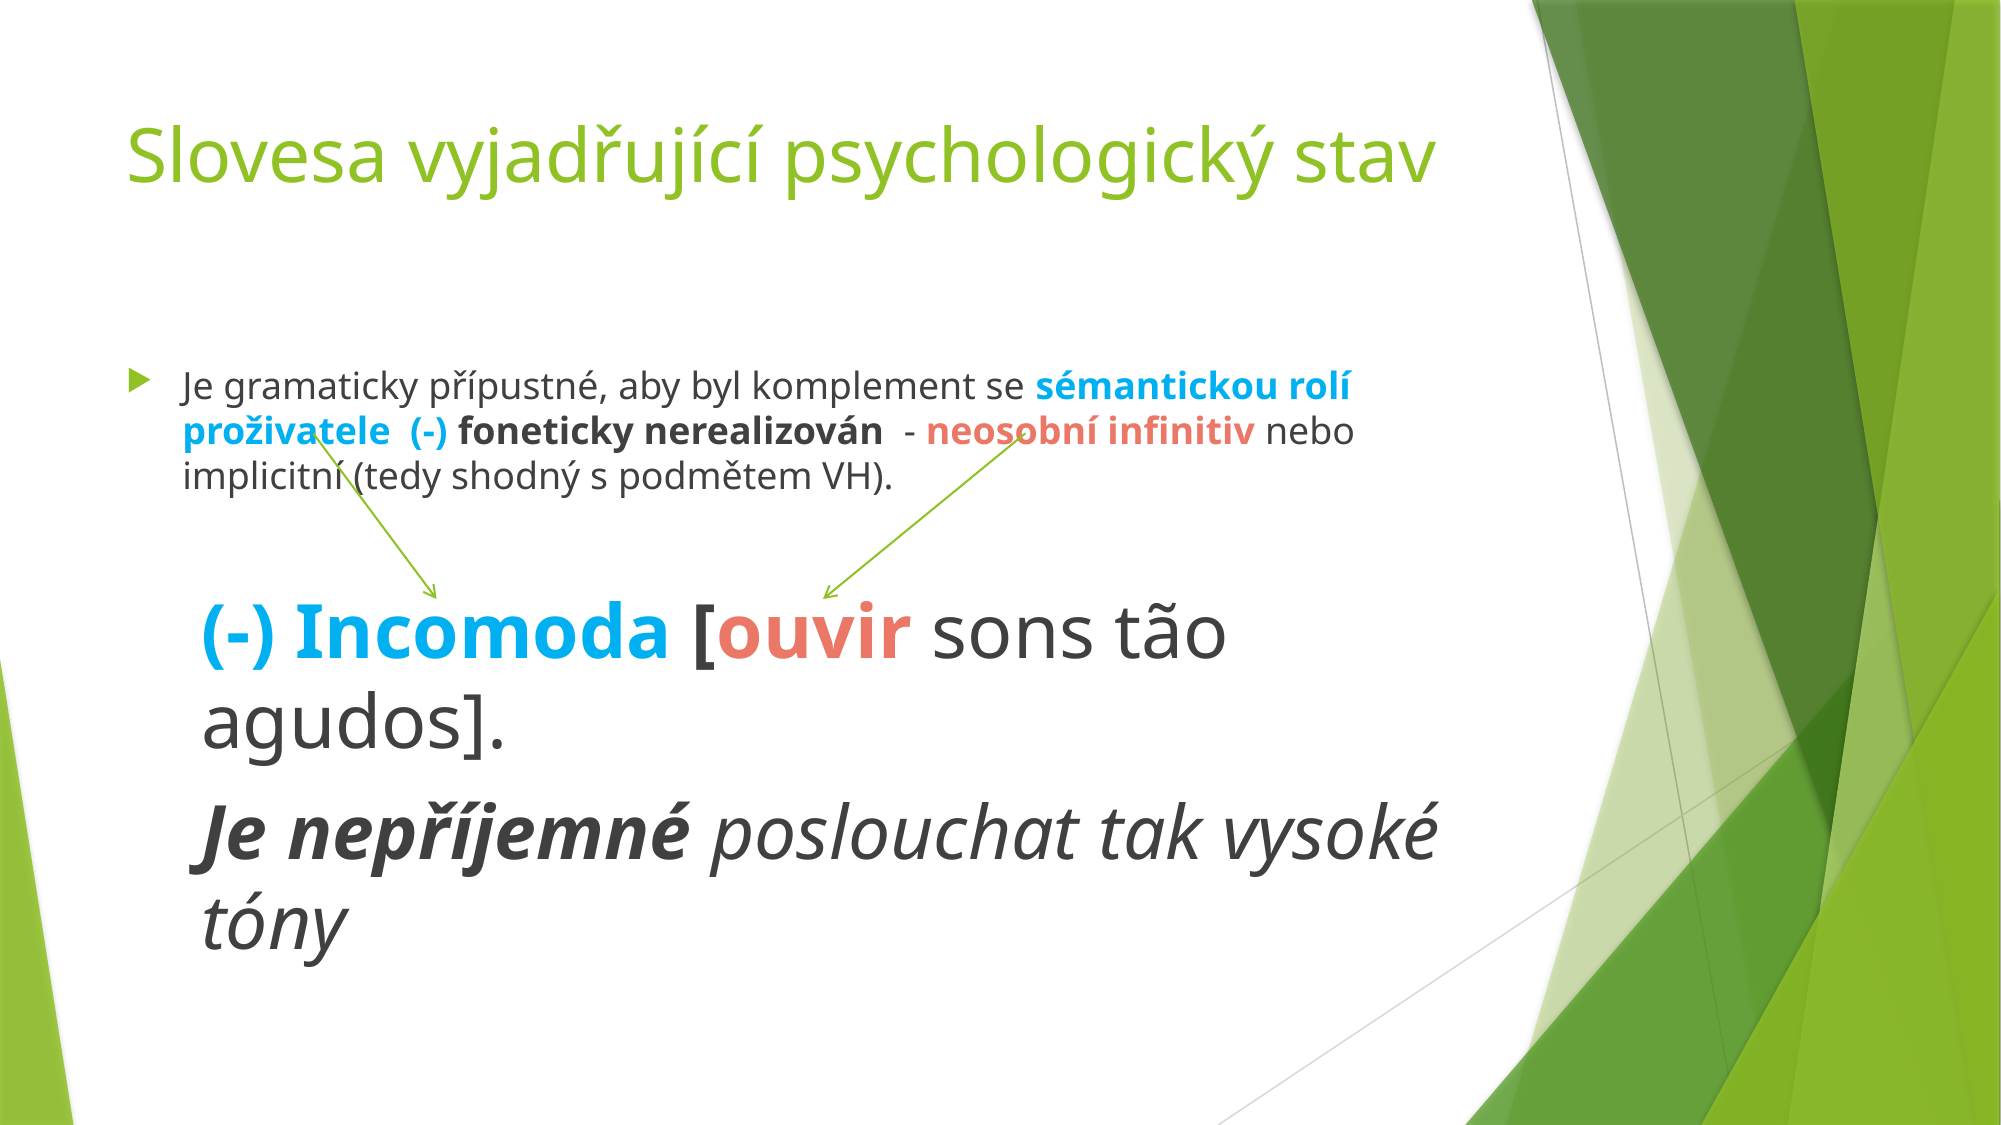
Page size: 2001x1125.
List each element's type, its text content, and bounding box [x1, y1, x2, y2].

title Slovesa vyjadřující psychologický stav [111, 99, 1522, 317]
list Je gramaticky přípustné, aby byl komplement se sémantickou rolí proživatele (-) foneticky nerealizován - neosobní infinitiv nebo implicitní (tedy shodný s podmětem VH). (-) Incomoda [ouvir sons tão agudos]. Je nepříjemné poslouchat tak vysoké tóny [111, 354, 1522, 992]
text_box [822, 433, 1026, 600]
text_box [312, 433, 437, 600]
